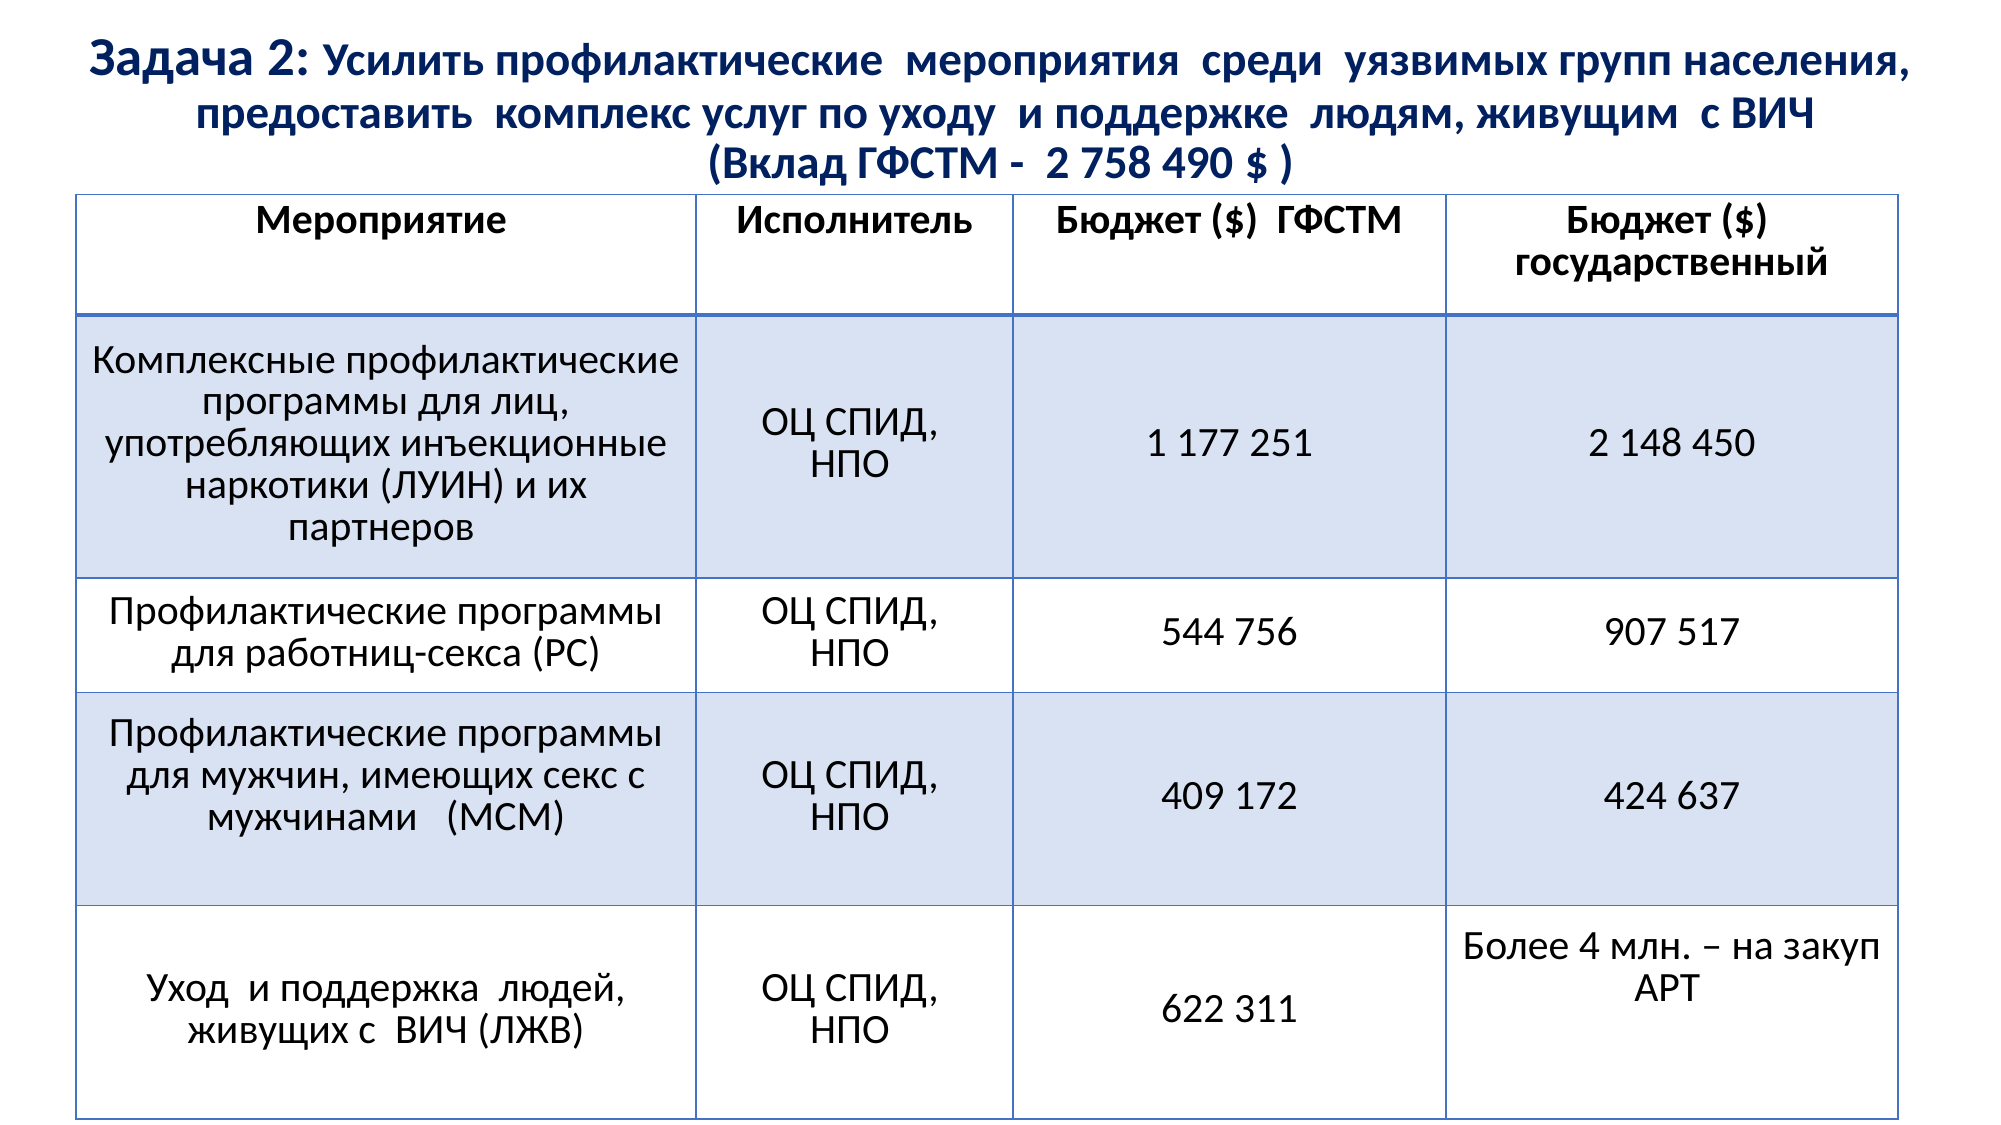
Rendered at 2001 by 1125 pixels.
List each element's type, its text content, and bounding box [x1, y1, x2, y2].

table_cell Профилактические программы для работниц-секса (РС) [77, 579, 695, 692]
table_cell 409 172 [1014, 693, 1445, 905]
table_header Бюджет ($) ГФСТМ [1014, 195, 1445, 313]
table_cell ОЦ СПИД, НПО [697, 317, 1012, 577]
table_cell ОЦ СПИД, НПО [697, 906, 1012, 1118]
table_cell 907 517 [1447, 579, 1897, 692]
table_header Мероприятие [77, 195, 695, 313]
table_cell 1 177 251 [1014, 317, 1445, 577]
table_cell Комплексные профилактические программы для лиц, употребляющих инъекционные наркотики (ЛУИН) и их партнеров [77, 317, 695, 577]
table_cell 622 311 [1014, 906, 1445, 1118]
table_cell ОЦ СПИД, НПО [697, 693, 1012, 905]
table_cell Профилактические программы для мужчин, имеющих секс с мужчинами (МСМ) [77, 693, 695, 905]
table_cell 544 756 [1014, 579, 1445, 692]
table_header Бюджет ($) государственный [1447, 195, 1897, 313]
table_cell 2 148 450 [1447, 317, 1897, 577]
table_cell ОЦ СПИД, НПО [697, 579, 1012, 692]
table_cell Уход и поддержка людей, живущих с ВИЧ (ЛЖВ) [77, 906, 695, 1118]
table_header Исполнитель [697, 195, 1012, 313]
table_cell Более 4 млн. – на закуп АРТ [1447, 906, 1897, 1118]
title Задача 2: Усилить профилактические мероприятия среди уязвимых групп населения, предоставить комплекс услуг по уходу и поддержке людям, живущим с ВИЧ (Вклад ГФСТМ - 2 758 490 $ ) [20, 0, 1982, 218]
table_cell 424 637 [1447, 693, 1897, 905]
